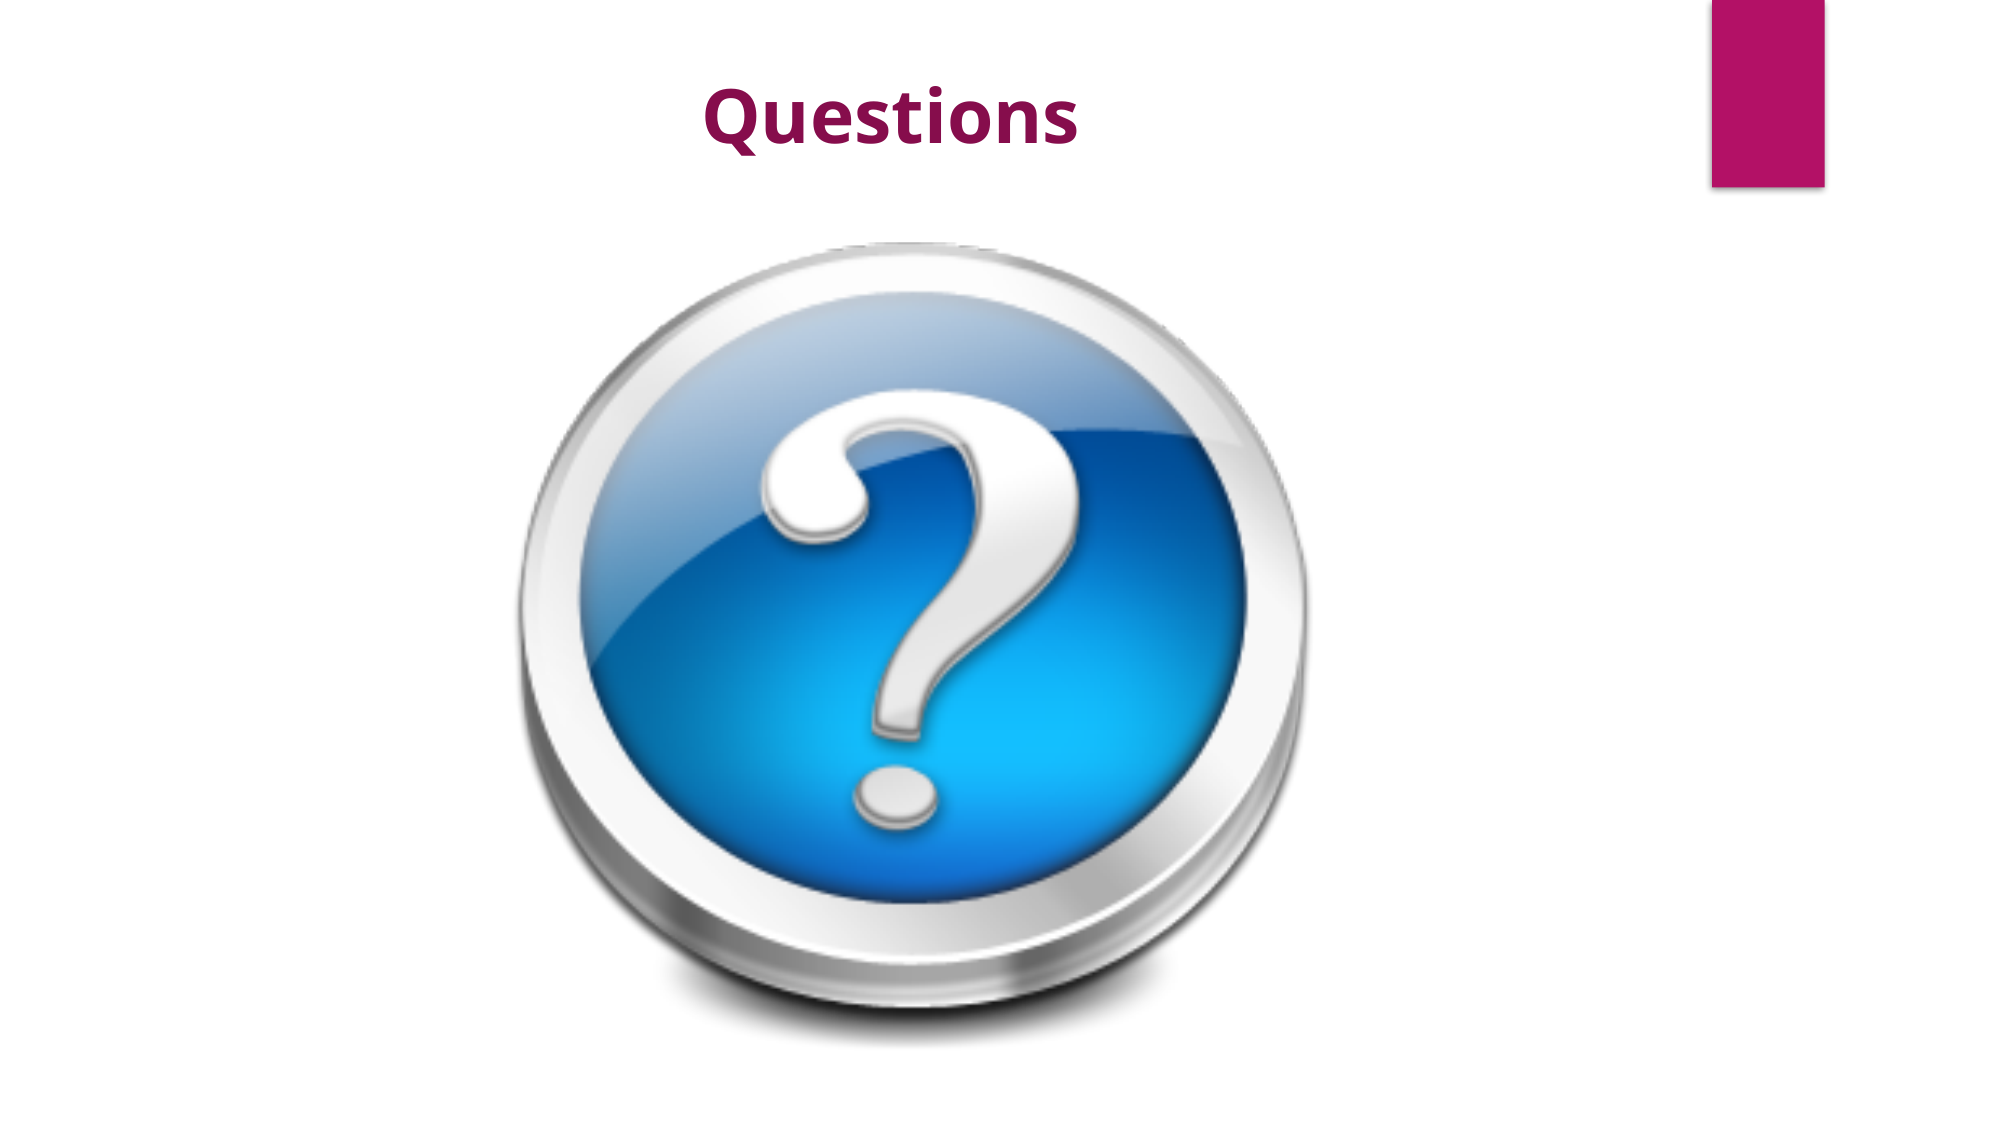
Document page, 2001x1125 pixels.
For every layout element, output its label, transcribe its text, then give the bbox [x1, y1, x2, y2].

title Questions [172, 55, 1610, 172]
picture [494, 241, 1323, 1070]
